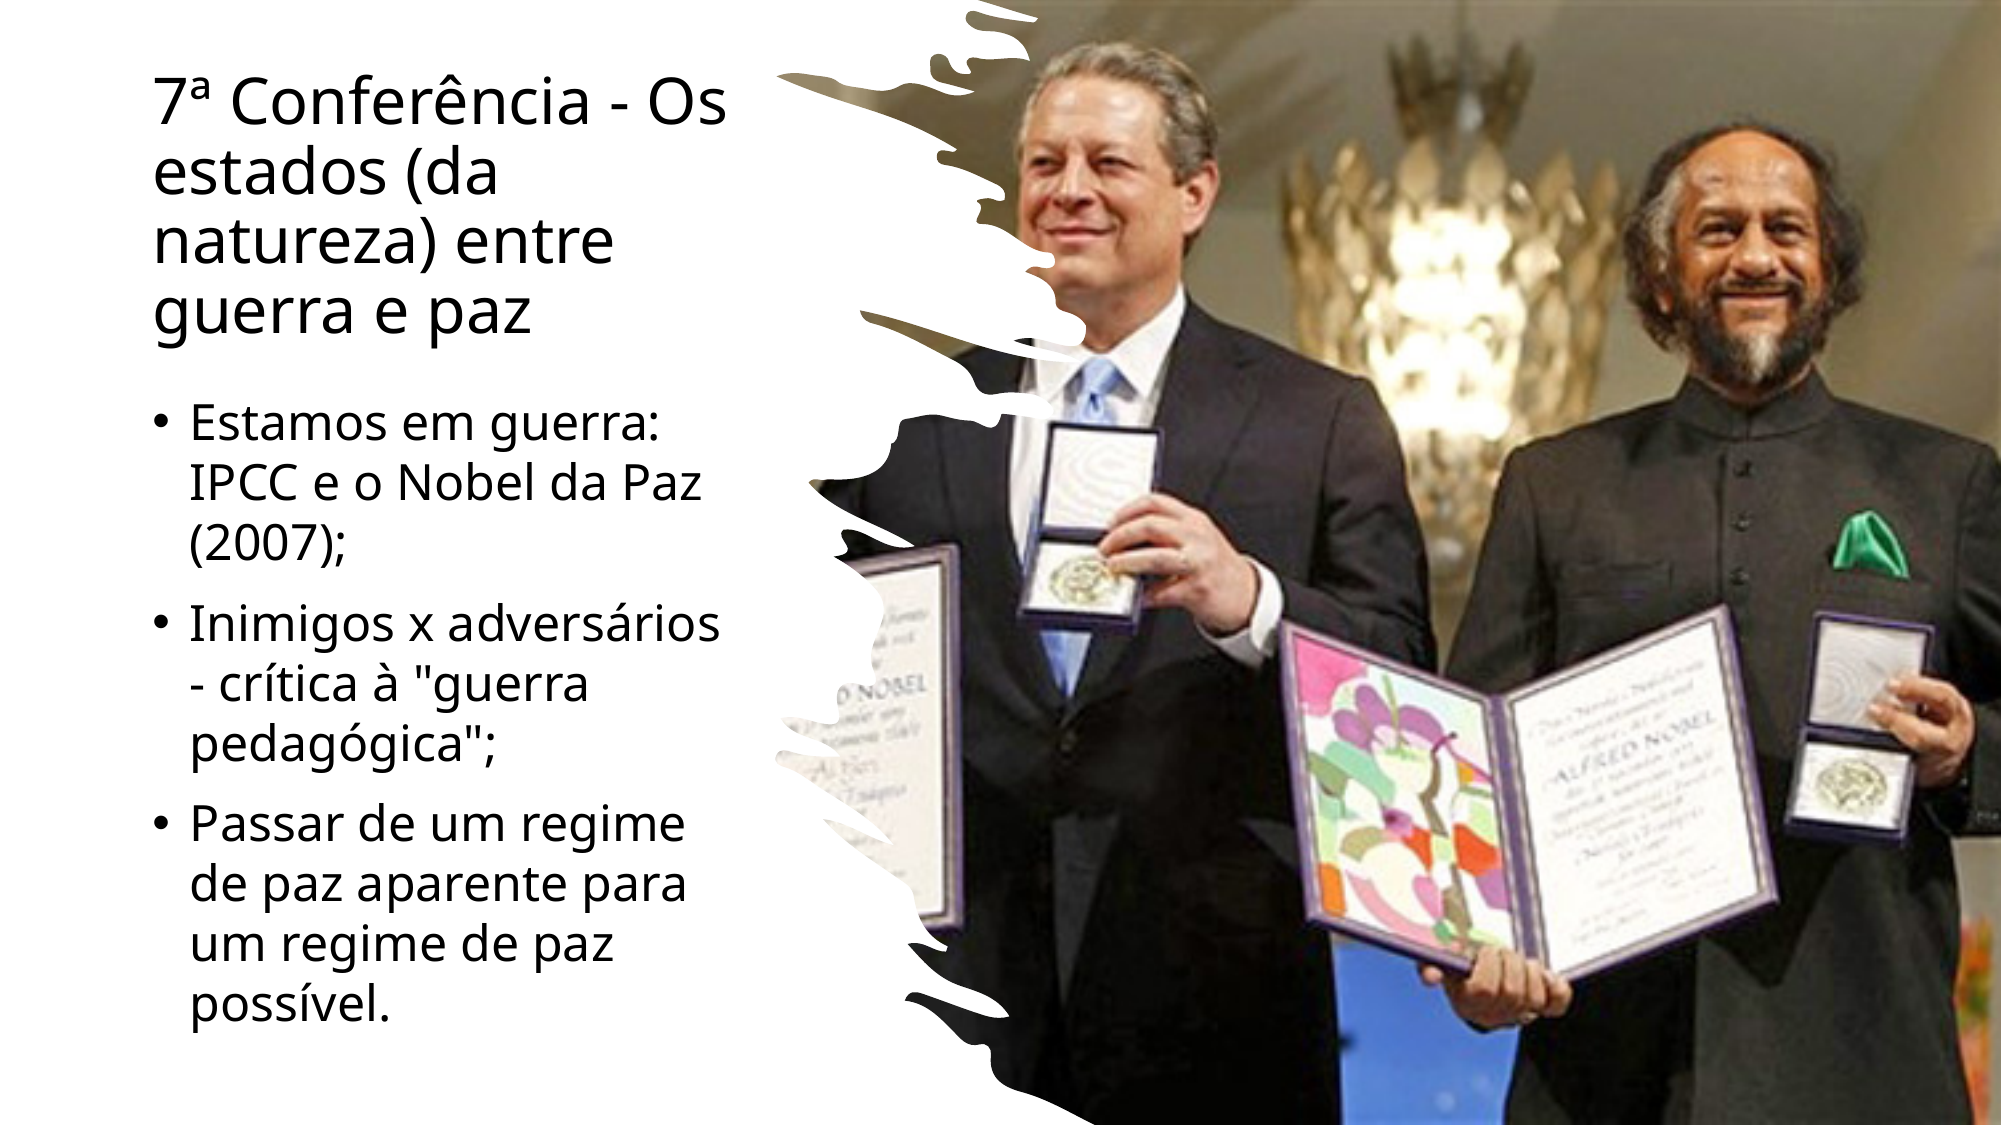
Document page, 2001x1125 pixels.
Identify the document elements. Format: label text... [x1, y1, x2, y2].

text_box [0, 0, 775, 1125]
title 7ª Conferência - Os estados (da natureza) entre guerra e paz [137, 59, 764, 357]
list Estamos em guerra: IPCC e o Nobel da Paz (2007); Inimigos x adversários - crítica à "guerra pedagógica"; Passar de um regime de paz aparente para um regime de paz possível. [137, 382, 764, 1014]
picture [775, 0, 2001, 1125]
